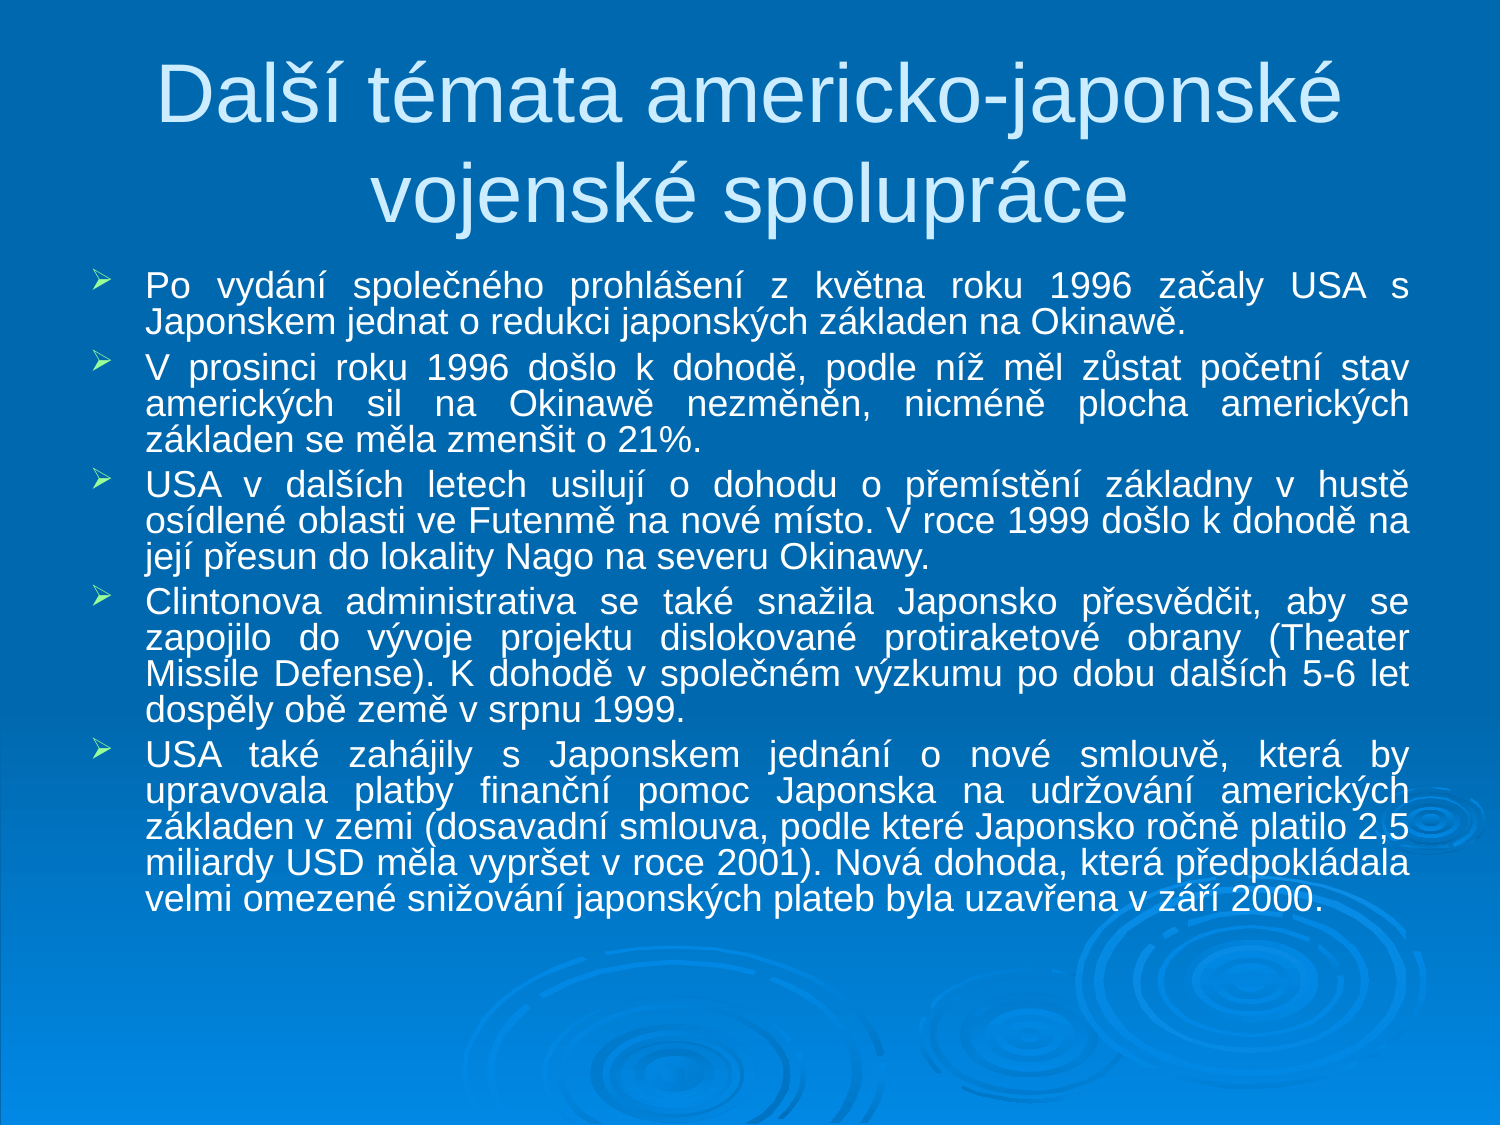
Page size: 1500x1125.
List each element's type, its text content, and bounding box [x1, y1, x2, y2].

list Po vydání společného prohlášení z května roku 1996 začaly USA s Japonskem jednat o redukci japonských základen na Okinawě. V prosinci roku 1996 došlo k dohodě, podle níž měl zůstat početní stav amerických sil na Okinawě nezměněn, nicméně plocha amerických základen se měla zmenšit o 21%. USA v dalších letech usilují o dohodu o přemístění základny v hustě osídlené oblasti ve Futenmě na nové místo. V roce 1999 došlo k dohodě na její přesun do lokality Nago na severu Okinawy. Clintonova administrativa se také snažila Japonsko přesvědčit, aby se zapojilo do vývoje projektu dislokované protiraketové obrany (Theater Missile Defense). K dohodě v společném výzkumu po dobu dalších 5-6 let dospěly obě země v srpnu 1999. USA také zahájily s Japonskem jednání o nové smlouvě, která by upravovala platby finanční pomoc Japonska na udržování amerických základen v zemi (dosavadní smlouva, podle které Japonsko ročně platilo 2,5 miliardy USD měla vypršet v roce 2001). Nová dohoda, která předpokládala velmi omezené snižování japonských plateb byla uzavřena v září 2000. [75, 262, 1425, 1005]
title Další témata americko-japonské vojenské spolupráce [75, 45, 1425, 233]
